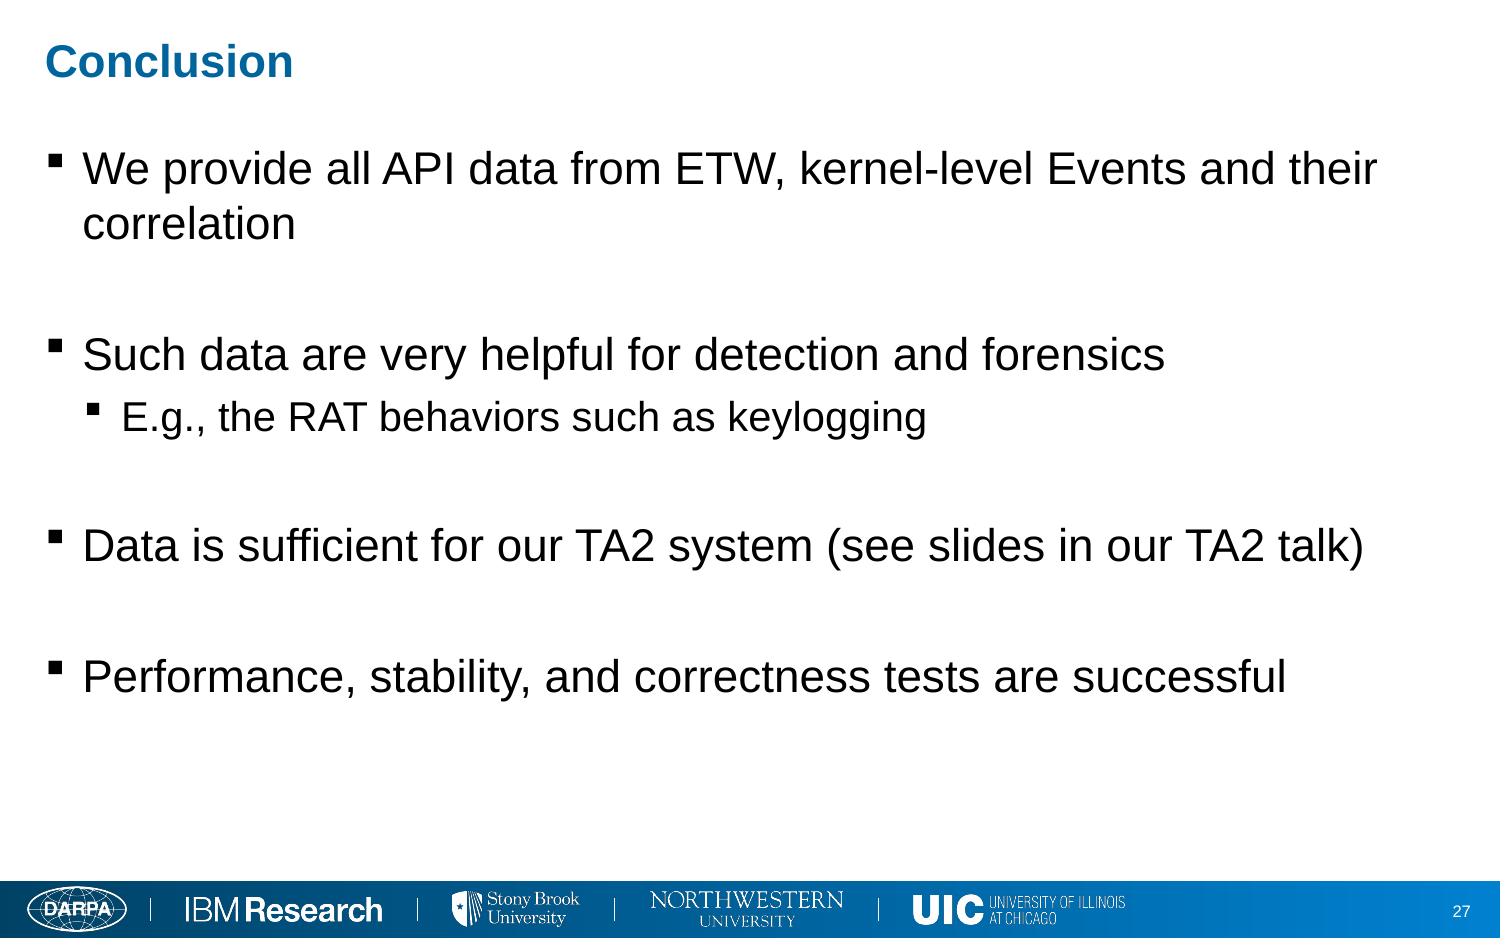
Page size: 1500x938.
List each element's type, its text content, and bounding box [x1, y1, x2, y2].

picture [913, 894, 1125, 925]
list We provide all API data from ETW, kernel-level Events and their correlation Such data are very helpful for detection and forensics E.g., the RAT behaviors such as keylogging Data is sufficient for our TA2 system (see slides in our TA2 talk) Performance, stability, and correctness tests are successful [29, 131, 1500, 769]
title Conclusion [29, 29, 1469, 85]
picture [186, 897, 382, 922]
picture [452, 891, 580, 927]
picture [27, 886, 127, 932]
picture [650, 891, 843, 927]
